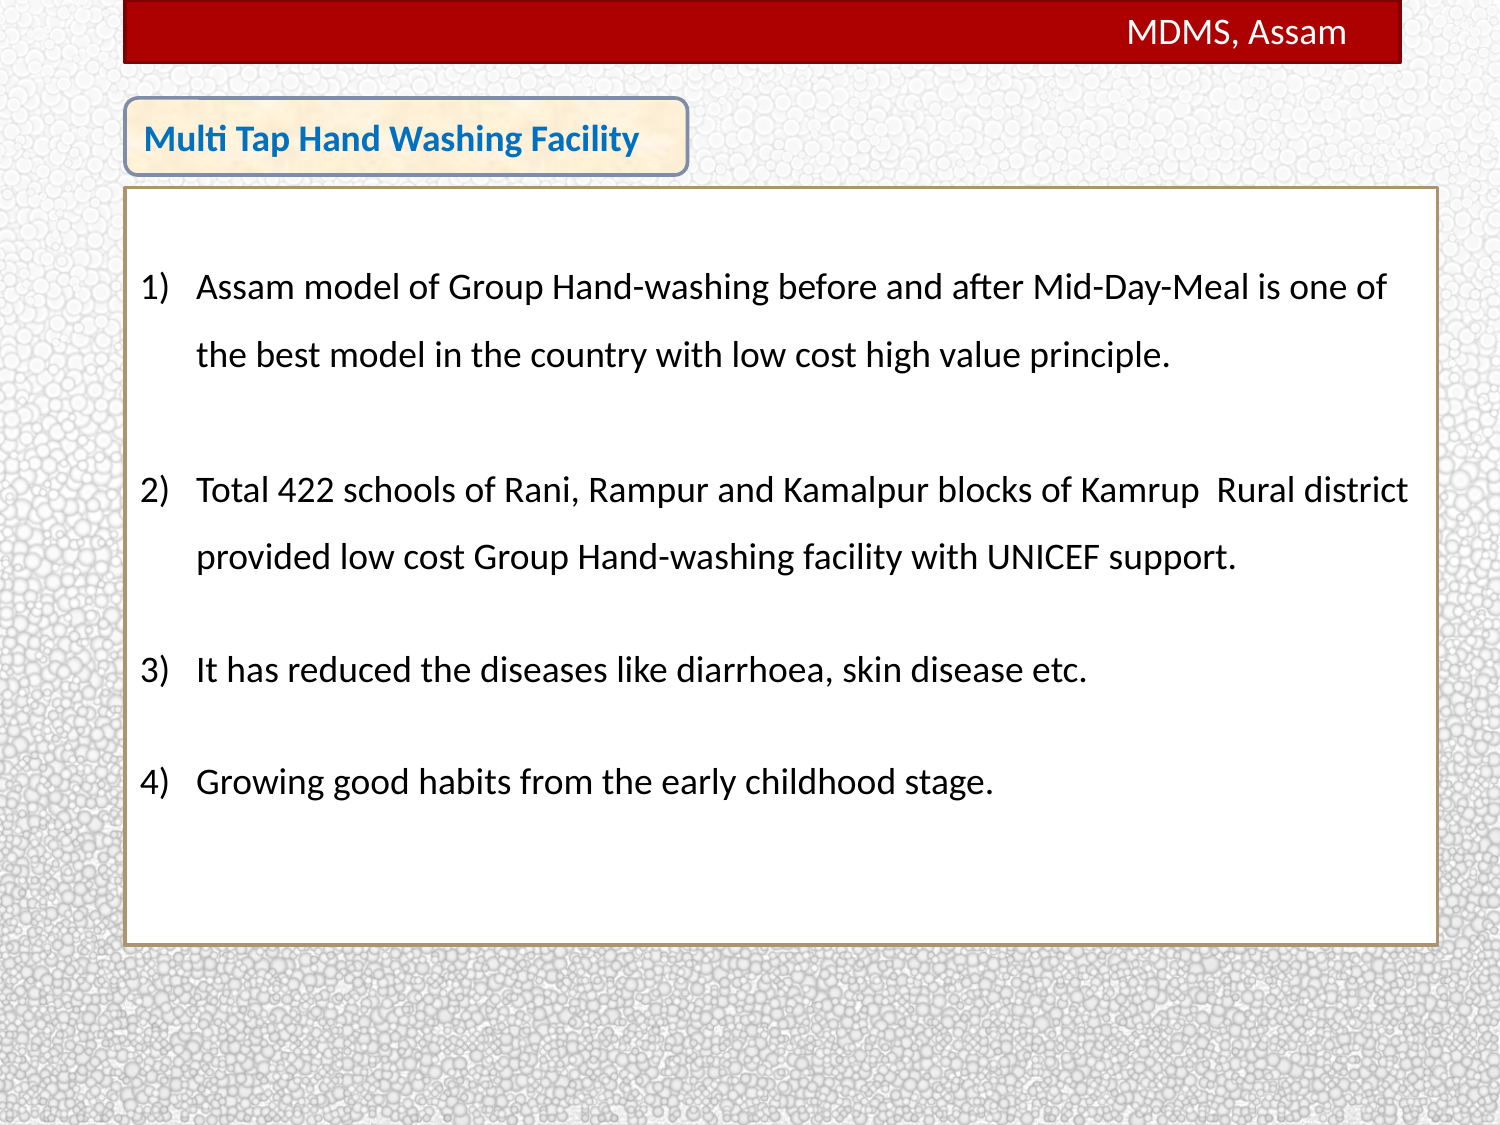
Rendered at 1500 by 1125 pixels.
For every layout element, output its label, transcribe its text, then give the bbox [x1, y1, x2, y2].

text_box [123, 0, 1402, 64]
text_box MDMS, Assam [950, 0, 1363, 60]
text_box Multi Tap Hand Washing Facility [123, 96, 690, 177]
text_box Assam model of Group Hand-washing before and after Mid-Day-Meal is one of the best model in the country with low cost high value principle. Total 422 schools of Rani, Rampur and Kamalpur blocks of Kamrup Rural district provided low cost Group Hand-washing facility with UNICEF support. It has reduced the diseases like diarrhoea, skin disease etc. Growing good habits from the early childhood stage. [123, 186, 1439, 947]
